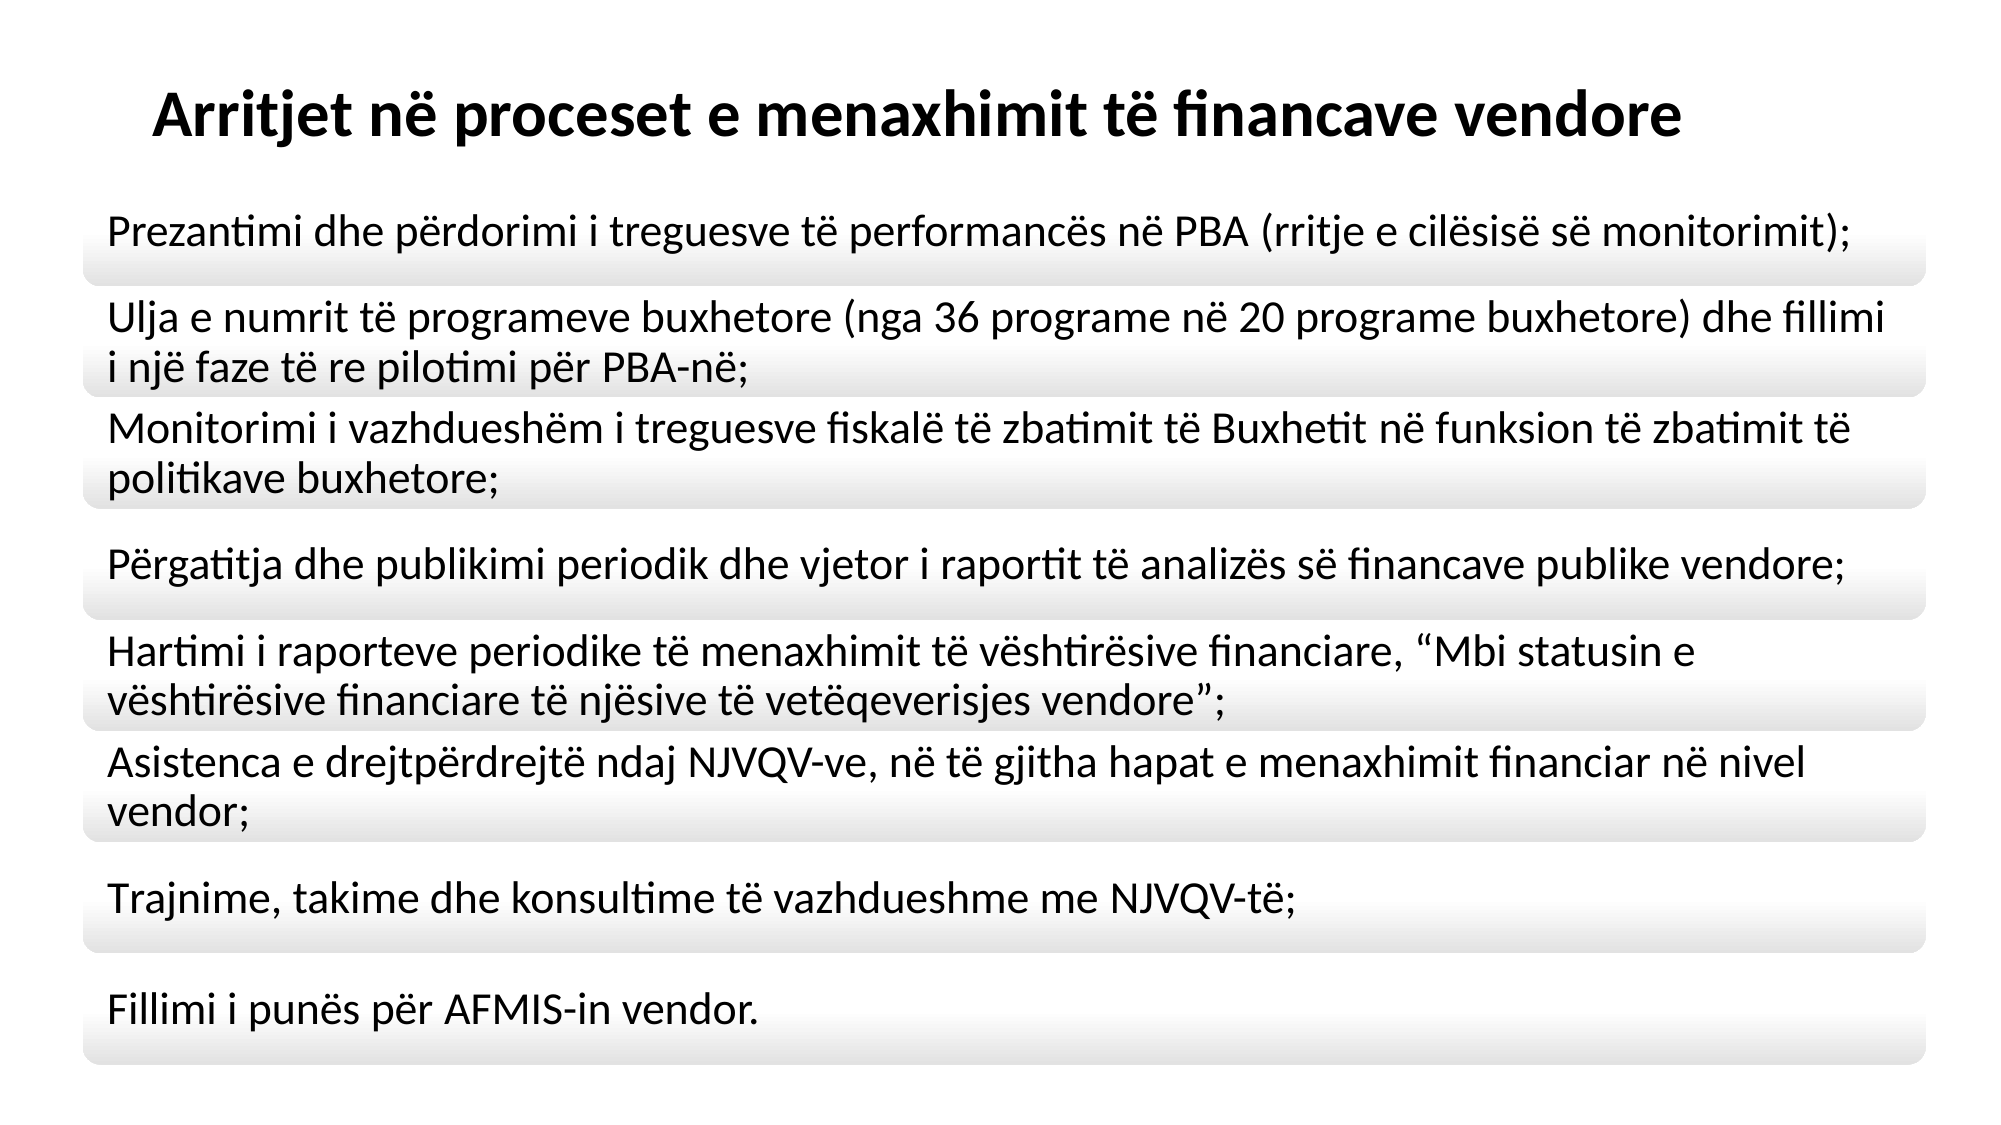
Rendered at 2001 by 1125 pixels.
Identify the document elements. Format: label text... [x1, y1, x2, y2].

title Arritjet në proceset e menaxhimit të financave vendore [137, 59, 1863, 170]
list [82, 176, 1926, 1066]
